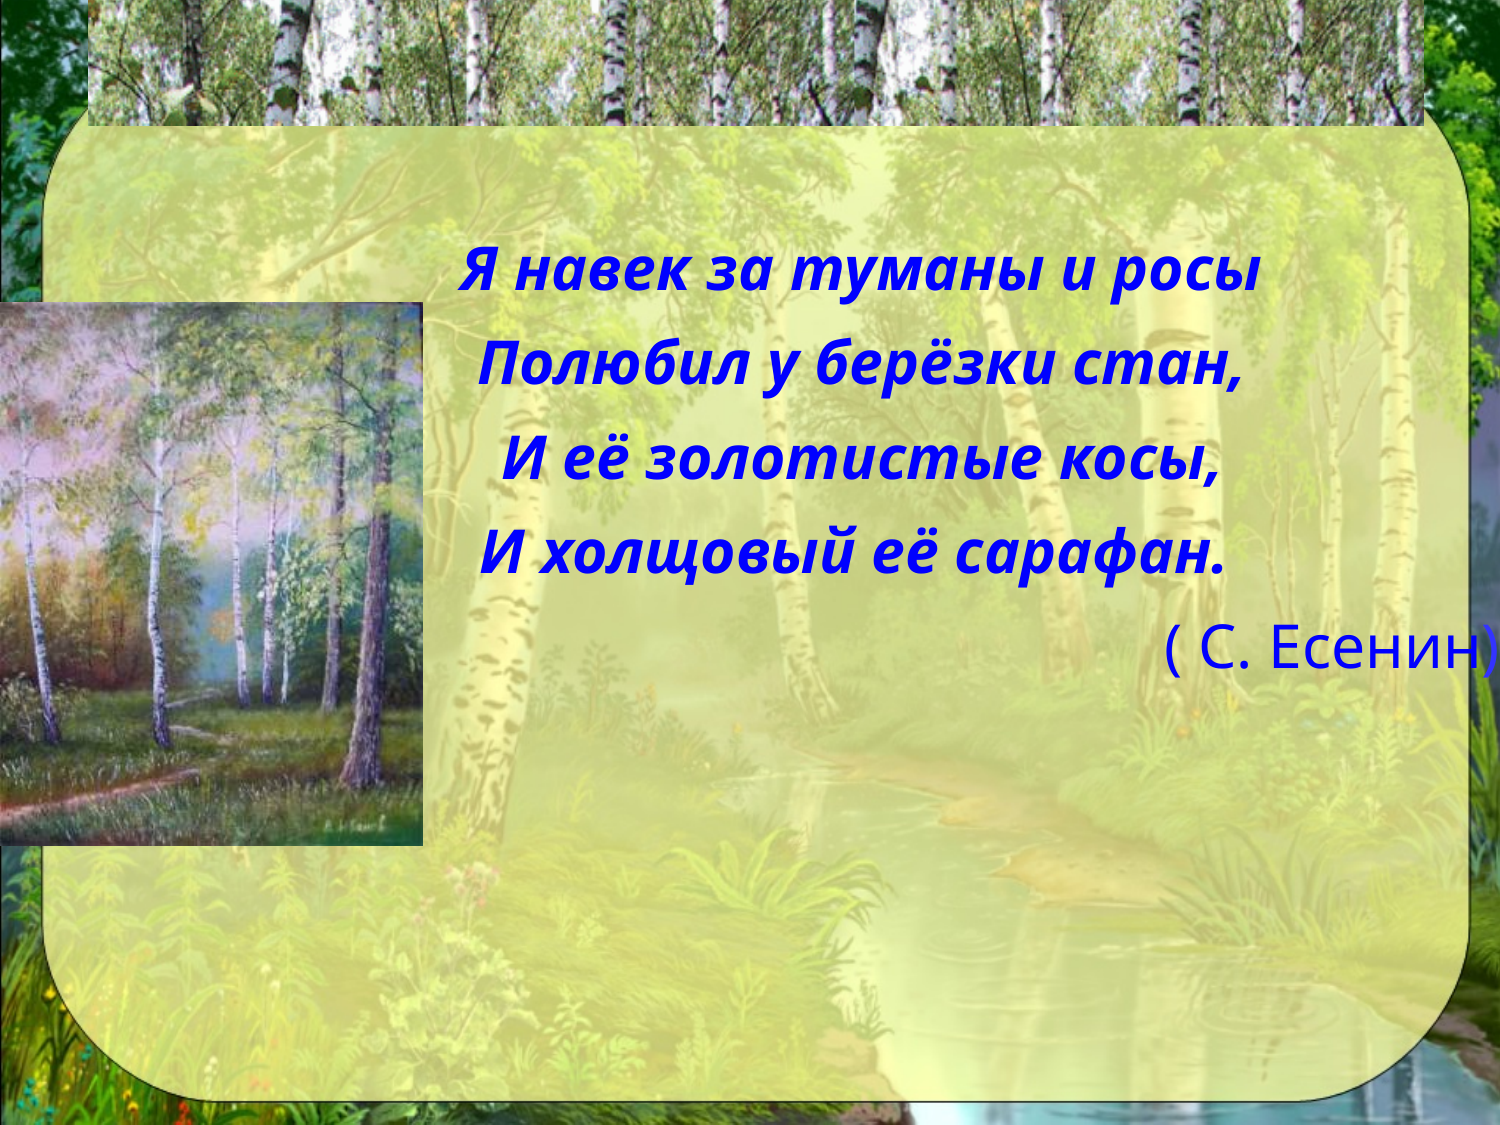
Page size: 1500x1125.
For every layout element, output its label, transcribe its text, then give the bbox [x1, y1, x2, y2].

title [88, 0, 1424, 126]
list Я навек за туманы и росы Полюбил у берёзки стан, И её золотистые косы, И холщовый её сарафан. ( С. Есенин) [224, 231, 1500, 975]
picture [0, 0, 1500, 1125]
